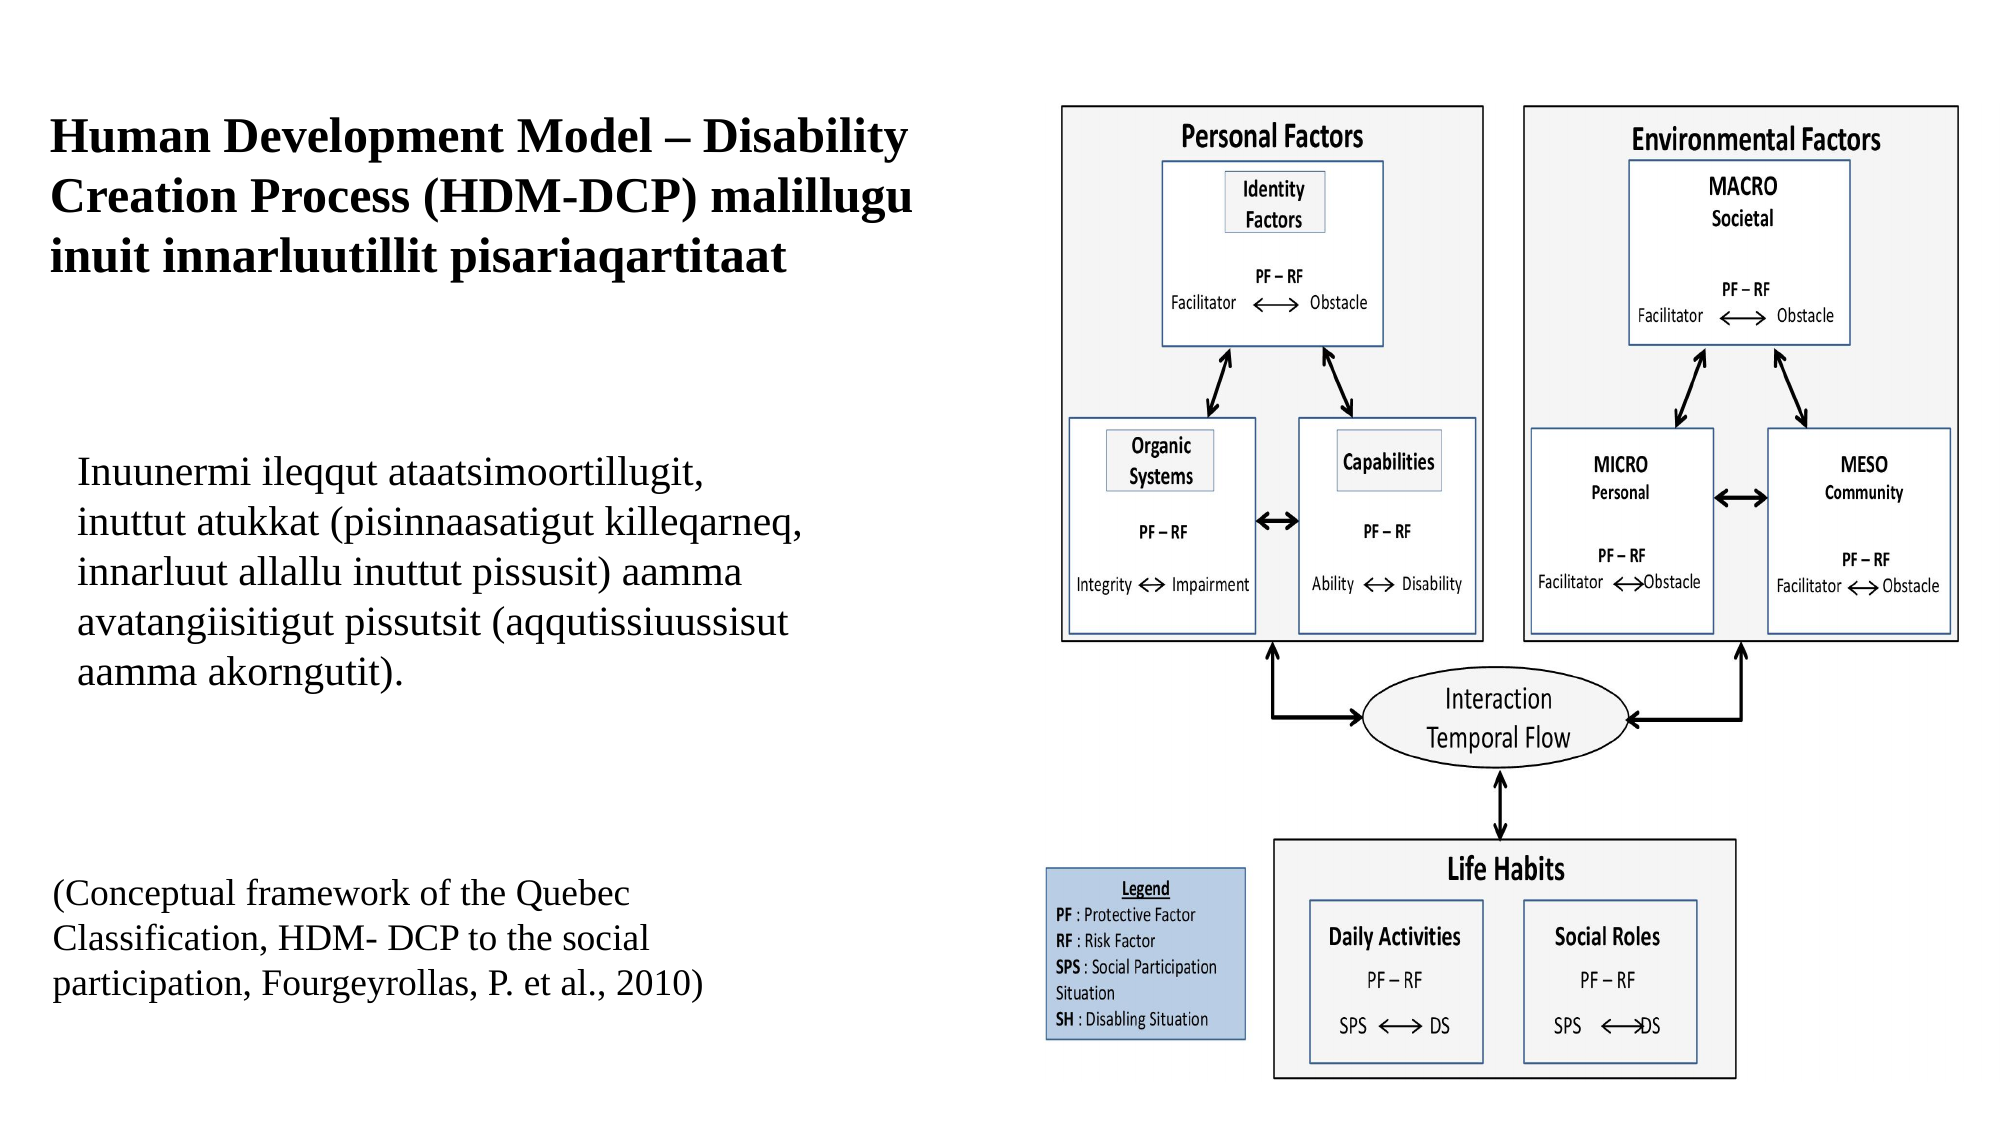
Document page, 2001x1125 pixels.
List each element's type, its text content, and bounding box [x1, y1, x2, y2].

picture [1027, 103, 2000, 1082]
text_box (Conceptual framework of the Quebec Classification, HDM- DCP to the social participation, Fourgeyrollas, P. et al., 2010) [37, 860, 859, 1056]
text_box Inuunermi ileqqut ataatsimoortillugit, inuttut atukkat (pisinnaasatigut killeqarneq, innarluut allallu inuttut pissusit) aamma avatangiisitigut pissutsit (aqqutissiuussisut aamma akorngutit). [62, 436, 834, 747]
text_box Human Development Model – Disability Creation Process (HDM-DCP) malillugu inuit innarluutillit pisariaqartitaat [35, 95, 969, 336]
